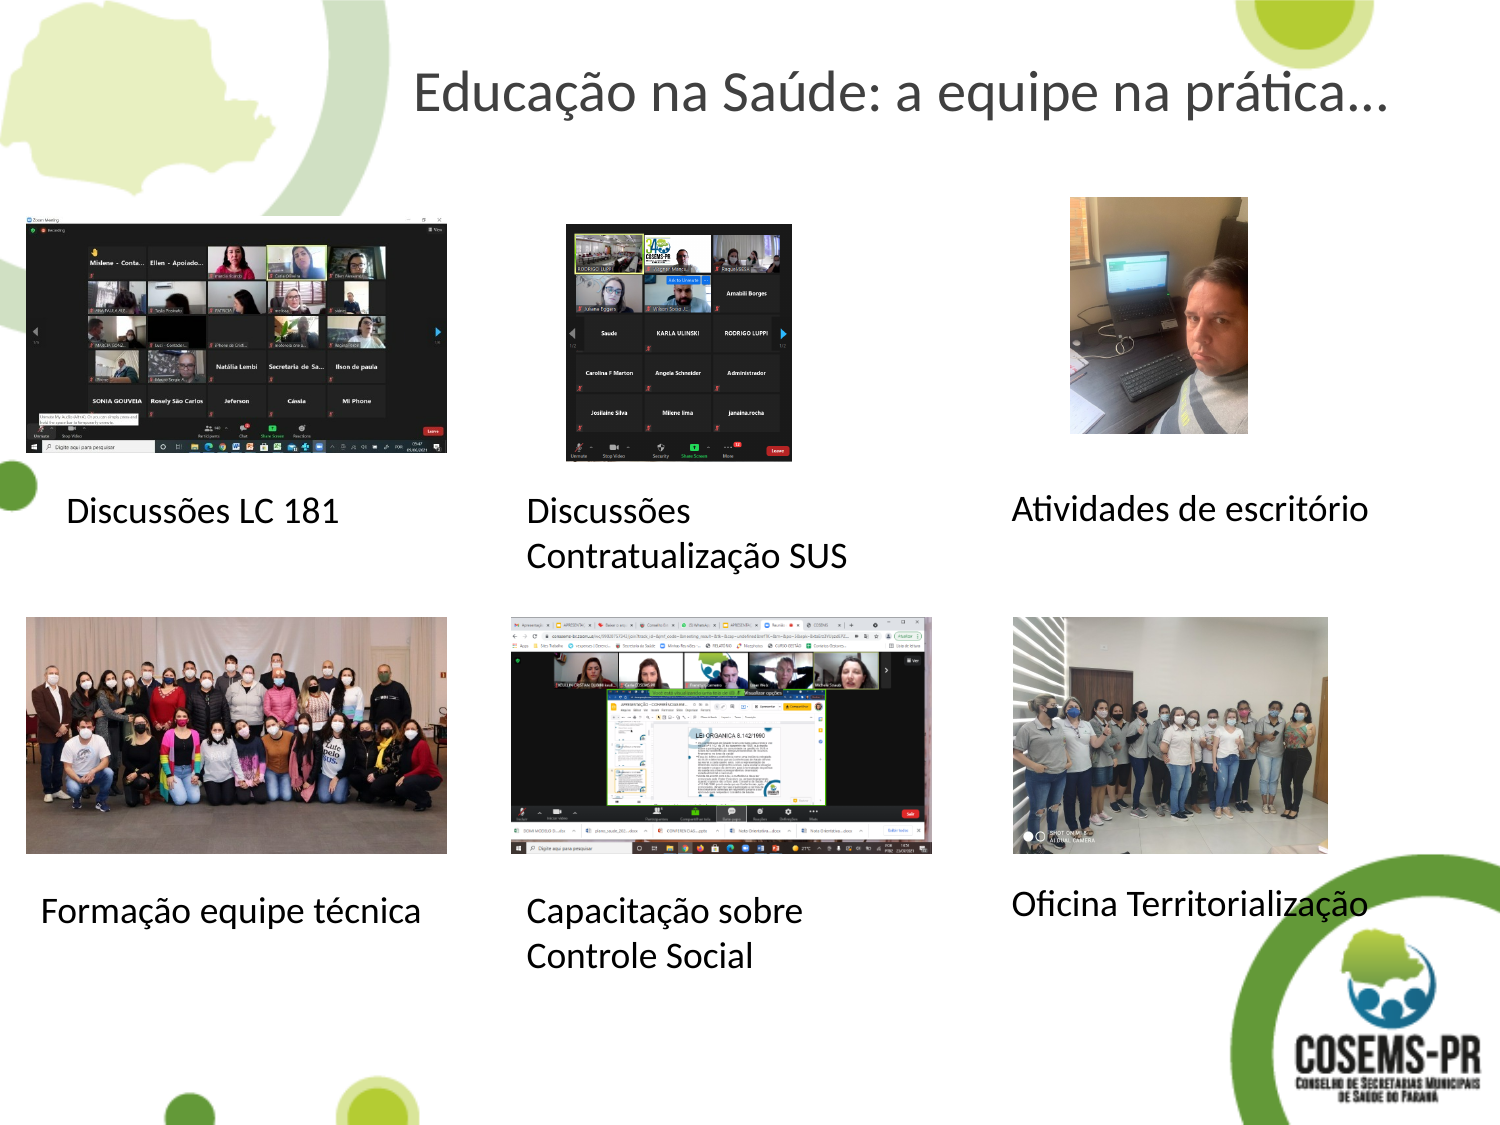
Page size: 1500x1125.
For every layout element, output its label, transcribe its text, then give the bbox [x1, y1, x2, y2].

text_box Atividades de escritório [996, 476, 1417, 537]
text_box Capacitação sobre Controle Social [511, 878, 932, 984]
text_box Educação na Saúde: a equipe na prática... [398, 46, 1465, 131]
text_box Formação equipe técnica [26, 878, 447, 939]
picture [0, 0, 1500, 1125]
text_box Oficina Territorialização [996, 871, 1417, 932]
text_box Discussões Contratualização SUS [511, 479, 932, 584]
text_box Discussões LC 181 [51, 479, 472, 539]
